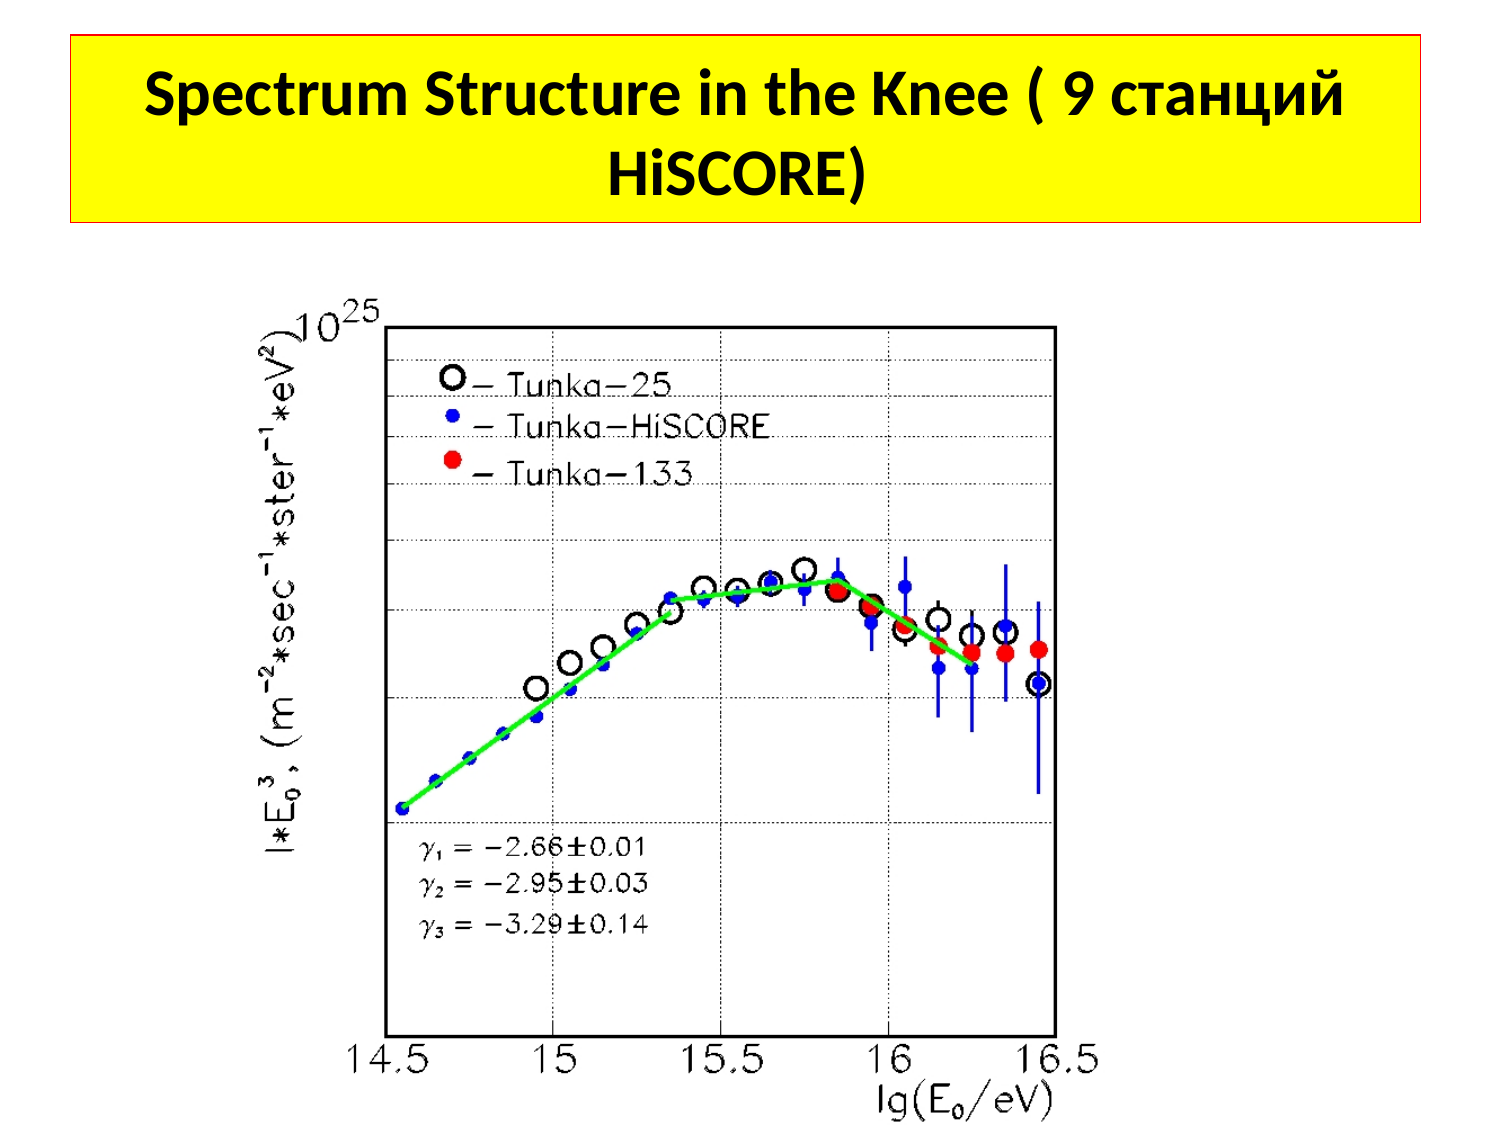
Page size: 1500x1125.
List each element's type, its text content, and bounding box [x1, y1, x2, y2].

picture [257, 238, 1145, 1125]
title Spectrum Structure in the Knee ( 9 станций HiSCORE) [70, 34, 1421, 223]
